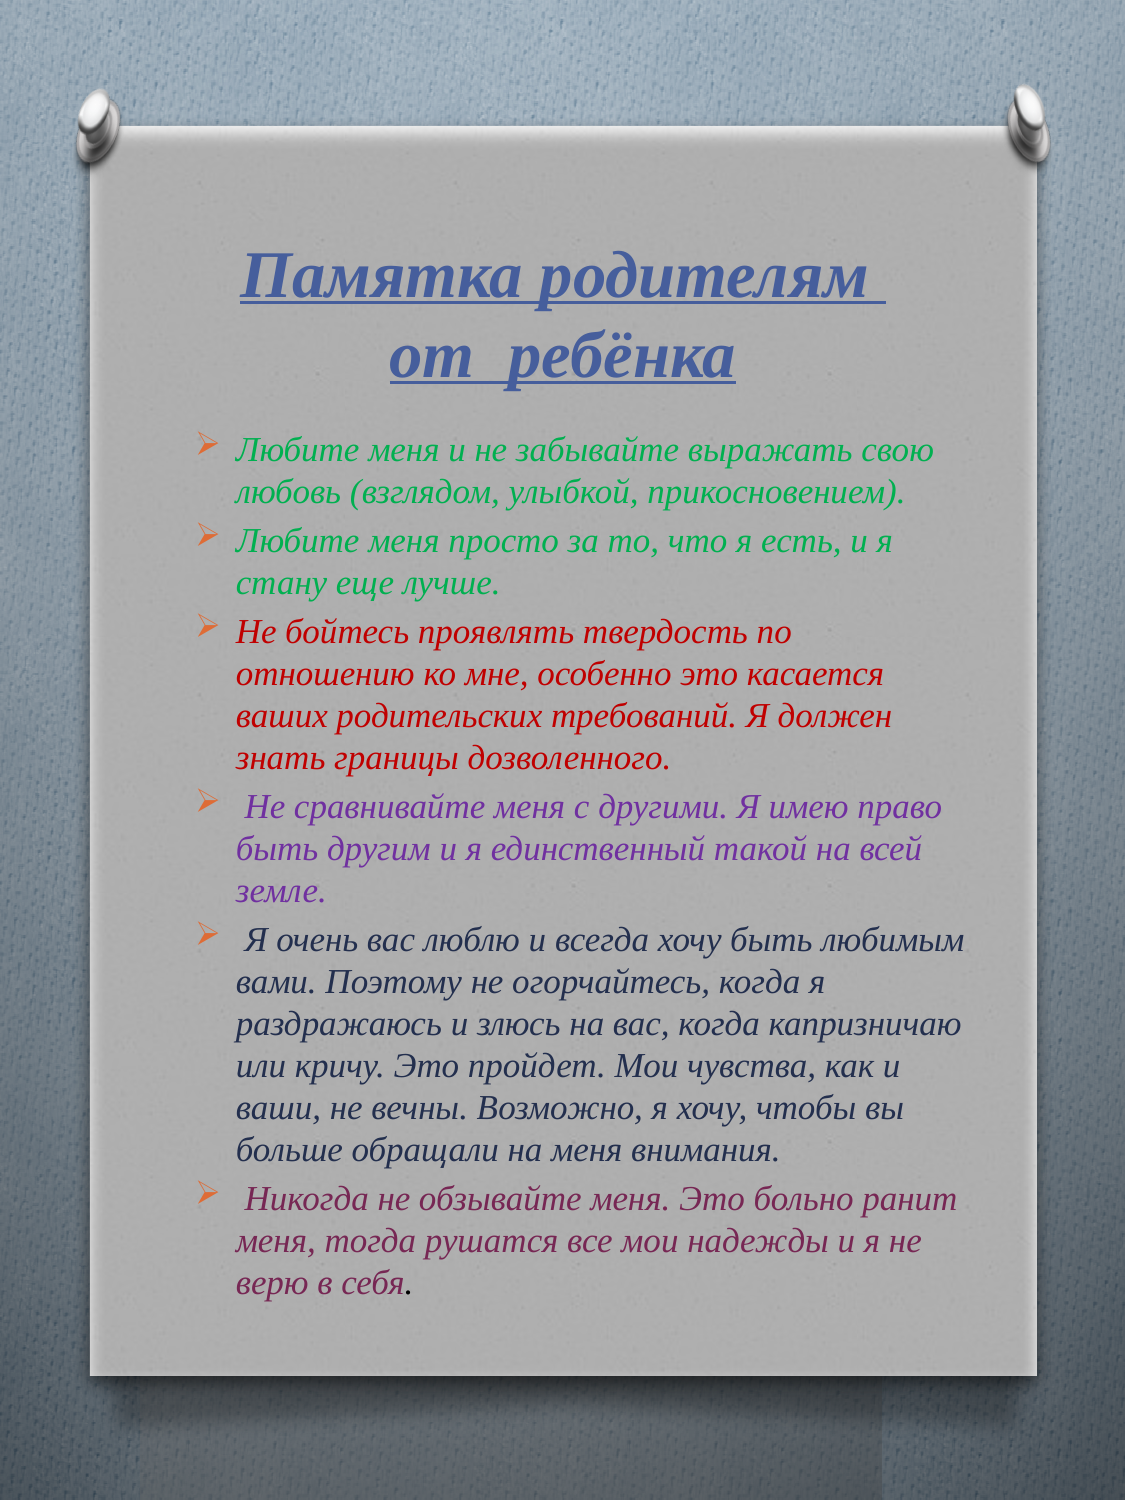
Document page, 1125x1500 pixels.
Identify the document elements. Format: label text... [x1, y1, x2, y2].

list Любите меня и не забывайте выражать свою любовь (взглядом, улыбкой, прикосновением). Любите меня просто за то, что я есть, и я стану еще лучше. Не бойтесь проявлять твердость по отношению ко мне, особенно это касается ваших родительских требований. Я должен знать границы дозволенного. Не сравнивайте меня с другими. Я имею право быть другим и я единственный такой на всей земле. Я очень вас люблю и всегда хочу быть любимым вами. Поэтому не огорчайтесь, когда я раздражаюсь и злюсь на вас, когда капризничаю или кричу. Это пройдет. Мои чувства, как и ваши, не вечны. Возможно, я хочу, чтобы вы больше обращали на меня внимания. Никогда не обзывайте меня. Это больно ранит меня, тогда рушатся все мои надежды и я не верю в себя. [180, 419, 988, 1329]
title Памятка родителям от ребёнка [134, 178, 992, 442]
picture [979, 57, 1088, 197]
picture [45, 51, 158, 192]
